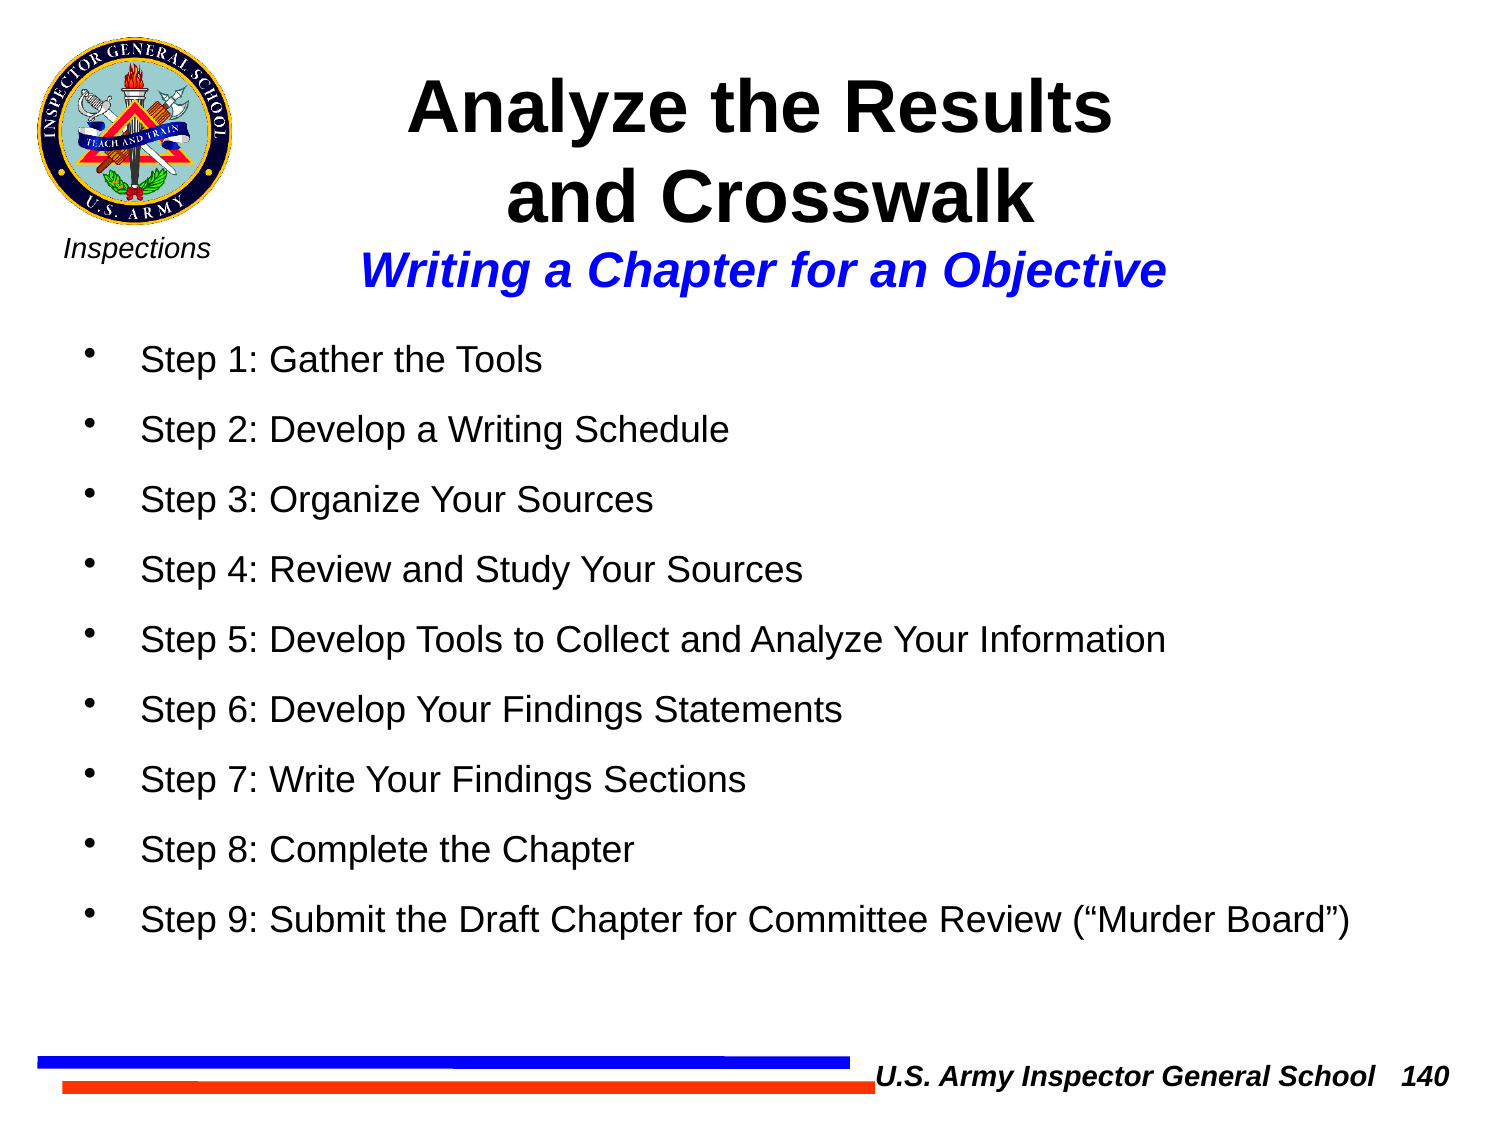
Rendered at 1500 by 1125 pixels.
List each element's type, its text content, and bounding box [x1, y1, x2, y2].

picture [37, 37, 232, 225]
text_box Analyze the Results and Crosswalk Writing a Chapter for an Objective [345, 49, 1197, 305]
footer U.S. Army Inspector General School 140 [824, 1049, 1500, 1125]
text_box Step 1: Gather the Tools Step 2: Develop a Writing Schedule Step 3: Organize Your Sources Step 4: Review and Study Your Sources Step 5: Develop Tools to Collect and Analyze Your Information Step 6: Develop Your Findings Statements Step 7: Write Your Findings Sections Step 8: Complete the Chapter Step 9: Submit the Draft Chapter for Committee Review (“Murder Board”) [68, 327, 1457, 1018]
